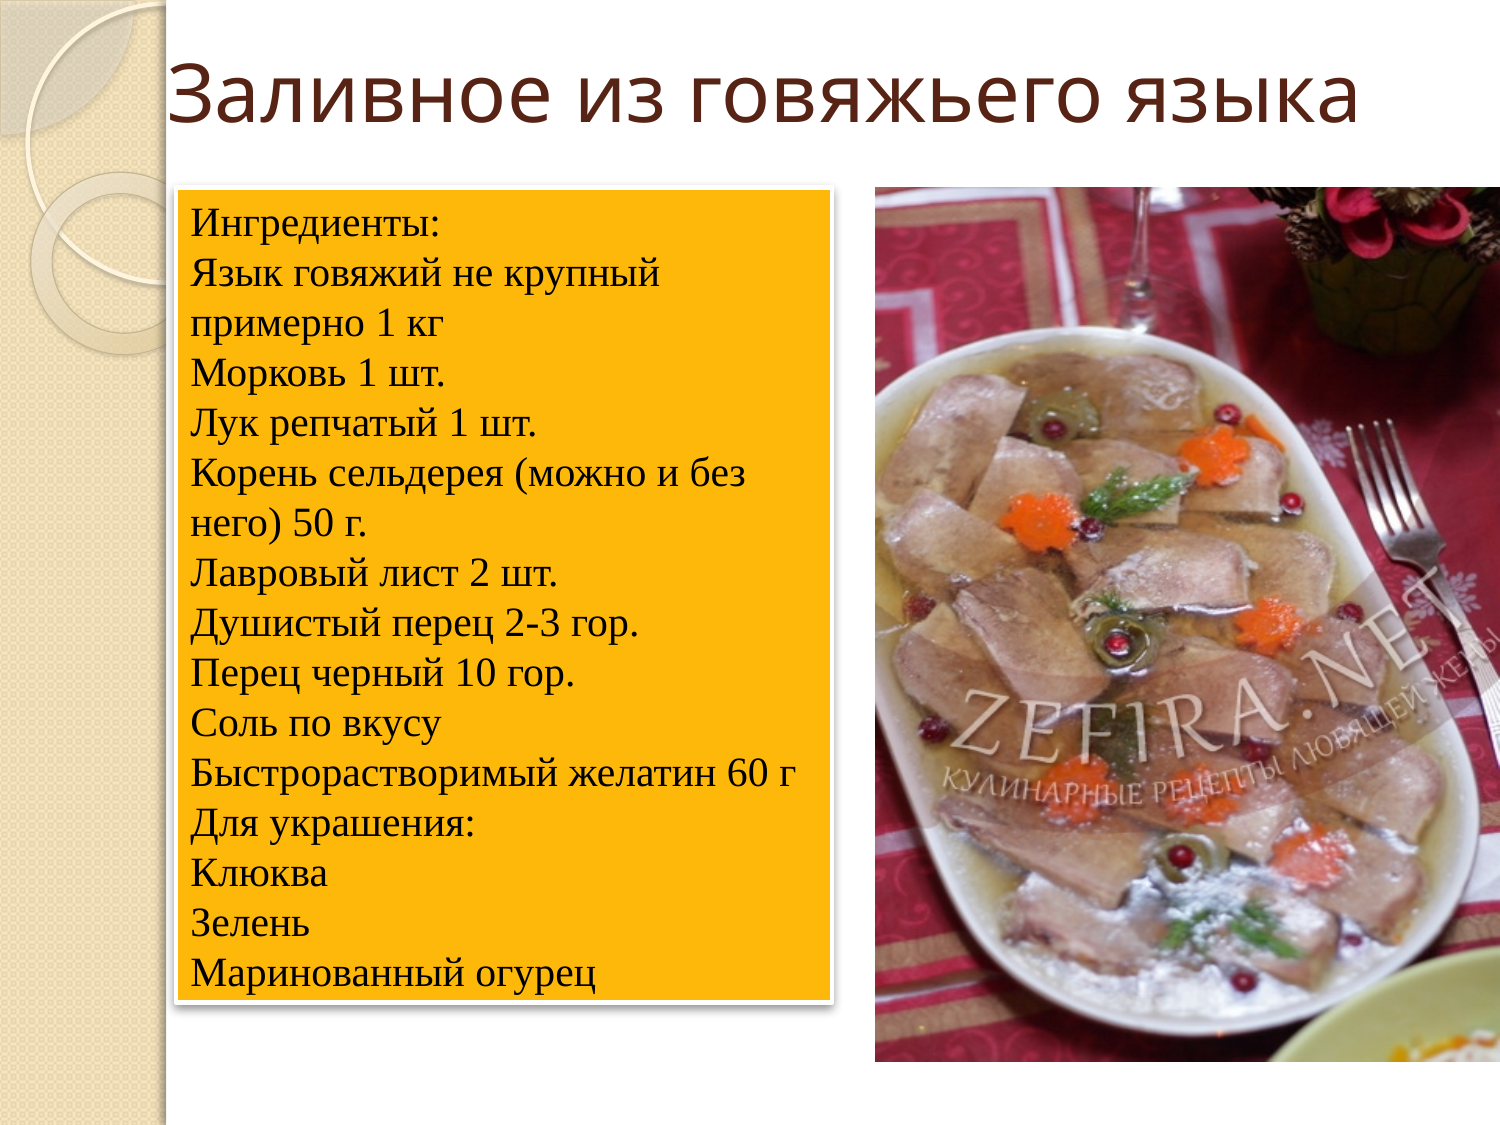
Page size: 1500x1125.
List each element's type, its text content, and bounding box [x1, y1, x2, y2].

text_box Ингредиенты: Язык говяжий не крупный примерно 1 кг Морковь 1 шт. Лук репчатый 1 шт. Корень сельдерея (можно и без него) 50 г. Лавровый лист 2 шт. Душистый перец 2-3 гор. Перец черный 10 гор. Соль по вкусу Быстрорастворимый желатин 60 г Для украшения: Клюква Зелень Маринованный огурец [174, 185, 834, 1005]
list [875, 187, 1500, 1062]
title Заливное из говяжьего языка [152, 45, 1466, 233]
